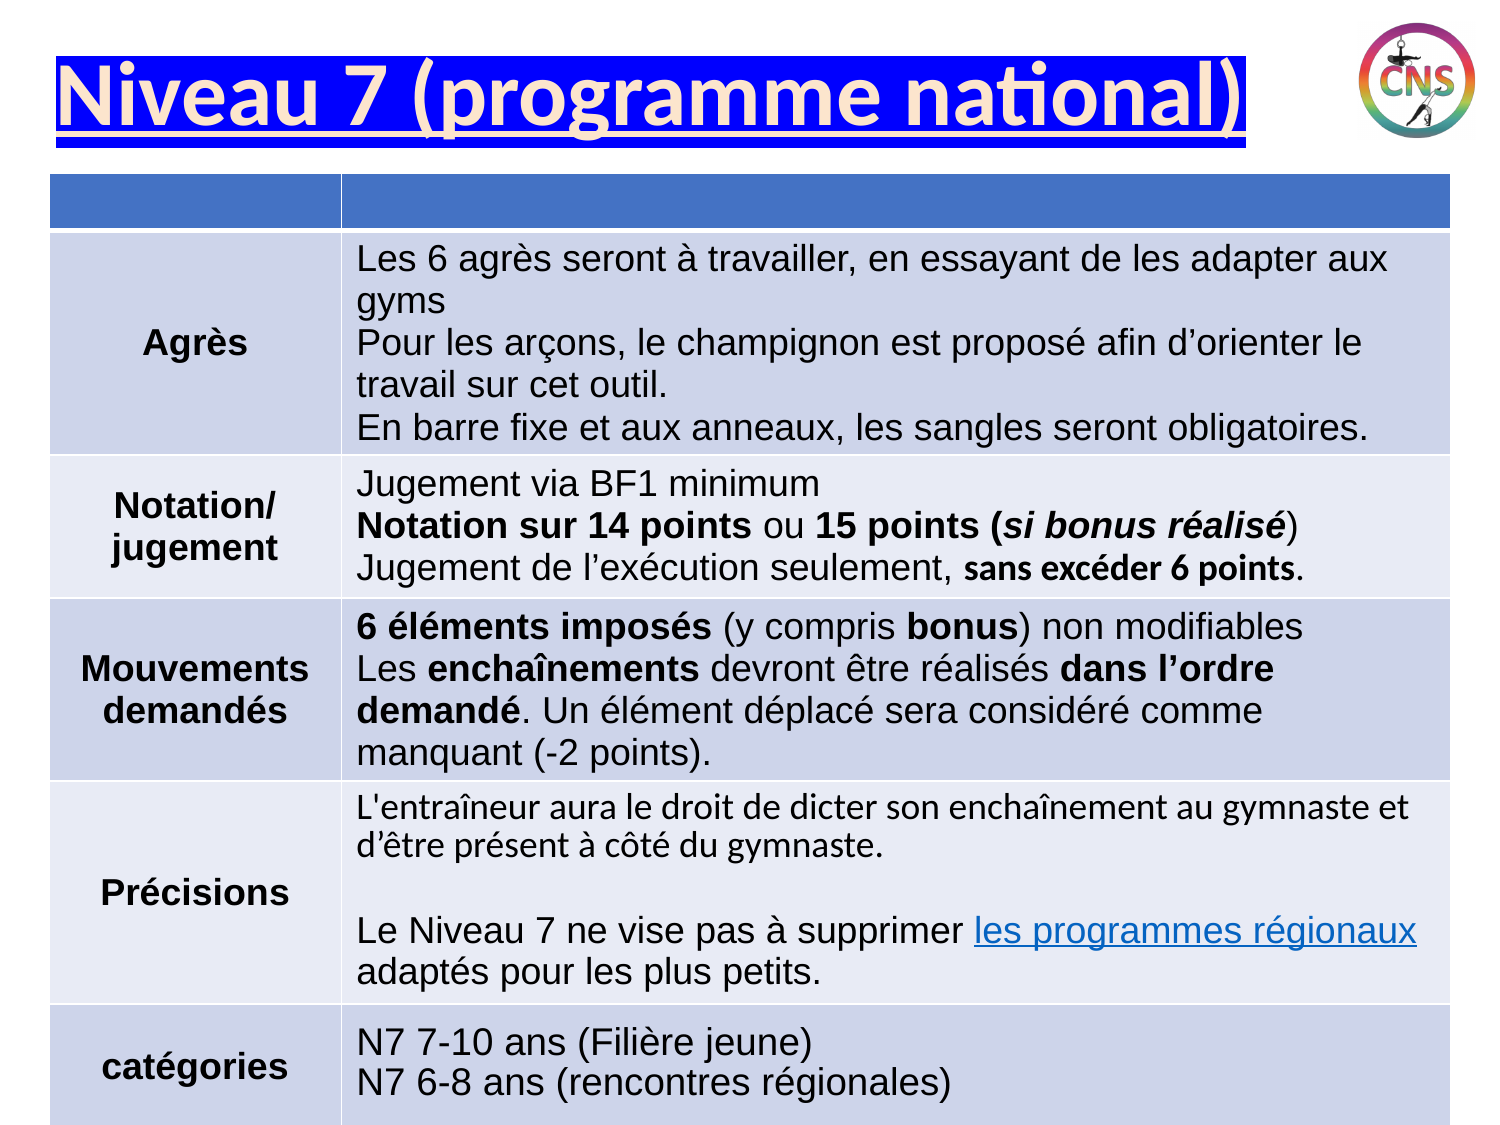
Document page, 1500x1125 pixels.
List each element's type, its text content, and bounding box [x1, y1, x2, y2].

table_cell Agrès [50, 233, 341, 454]
picture [1357, 21, 1476, 140]
table_cell 6 éléments imposés (y compris bonus) non modifiables Les enchaînements devront être réalisés dans l’ordre demandé. Un élément déplacé sera considéré comme manquant (-2 points). [342, 599, 1450, 780]
table_cell Mouvements demandés [50, 599, 341, 780]
table_cell Jugement via BF1 minimum Notation sur 14 points ou 15 points (si bonus réalisé) Jugement de l’exécution seulement, sans excéder 6 points. [342, 456, 1450, 597]
table_cell catégories [50, 1005, 341, 1125]
table_cell N7 7-10 ans (Filière jeune) N7 6-8 ans (rencontres régionales) [342, 1005, 1450, 1125]
table_cell Précisions [50, 782, 341, 1003]
table_header [342, 174, 1450, 228]
title Niveau 7 (programme national) [40, 38, 1335, 174]
table_header [50, 174, 341, 228]
table_cell Les 6 agrès seront à travailler, en essayant de les adapter aux gyms Pour les arçons, le champignon est proposé afin d’orienter le travail sur cet outil. En barre fixe et aux anneaux, les sangles seront obligatoires. [342, 233, 1450, 454]
table_cell Notation/ jugement [50, 456, 341, 597]
table_cell L'entraîneur aura le droit de dicter son enchaînement au gymnaste et d’être présent à côté du gymnaste. Le Niveau 7 ne vise pas à supprimer les programmes régionaux adaptés pour les plus petits. [342, 782, 1450, 1003]
